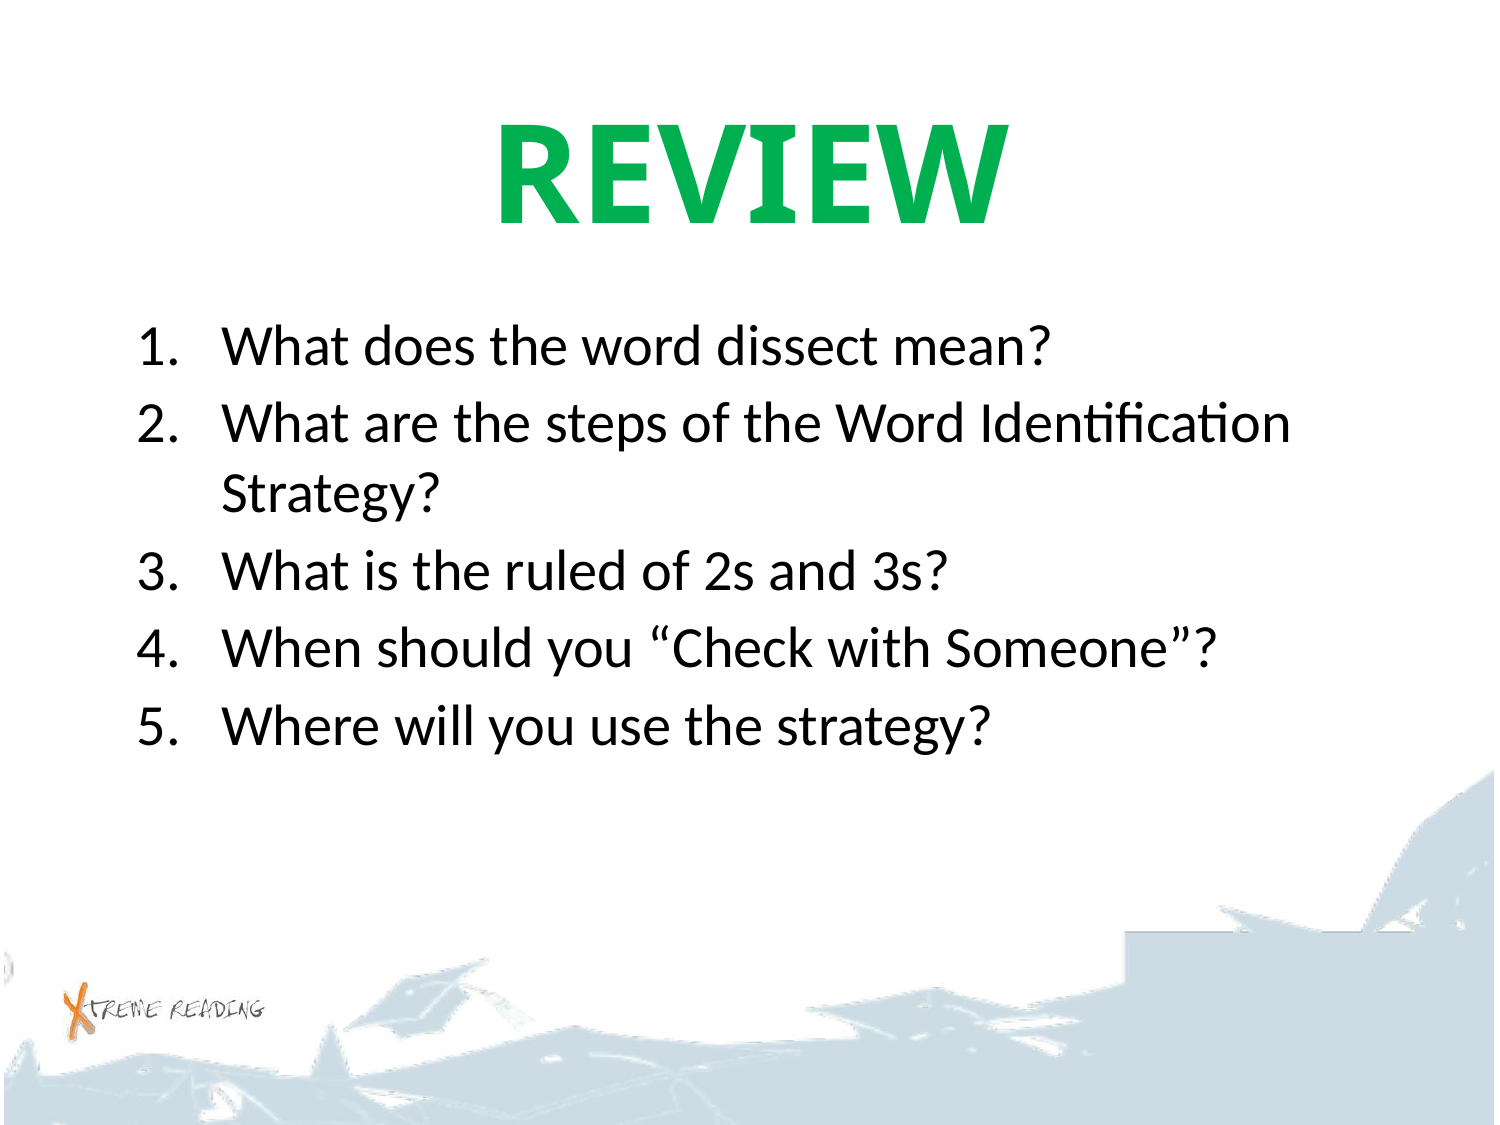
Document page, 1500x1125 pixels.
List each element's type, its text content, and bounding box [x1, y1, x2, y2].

title REVIEW [103, 59, 1397, 278]
list What does the word dissect mean? What are the steps of the Word Identification Strategy? What is the ruled of 2s and 3s? When should you “Check with Someone”? Where will you use the strategy? [103, 299, 1397, 1014]
picture [4, 0, 1494, 1125]
